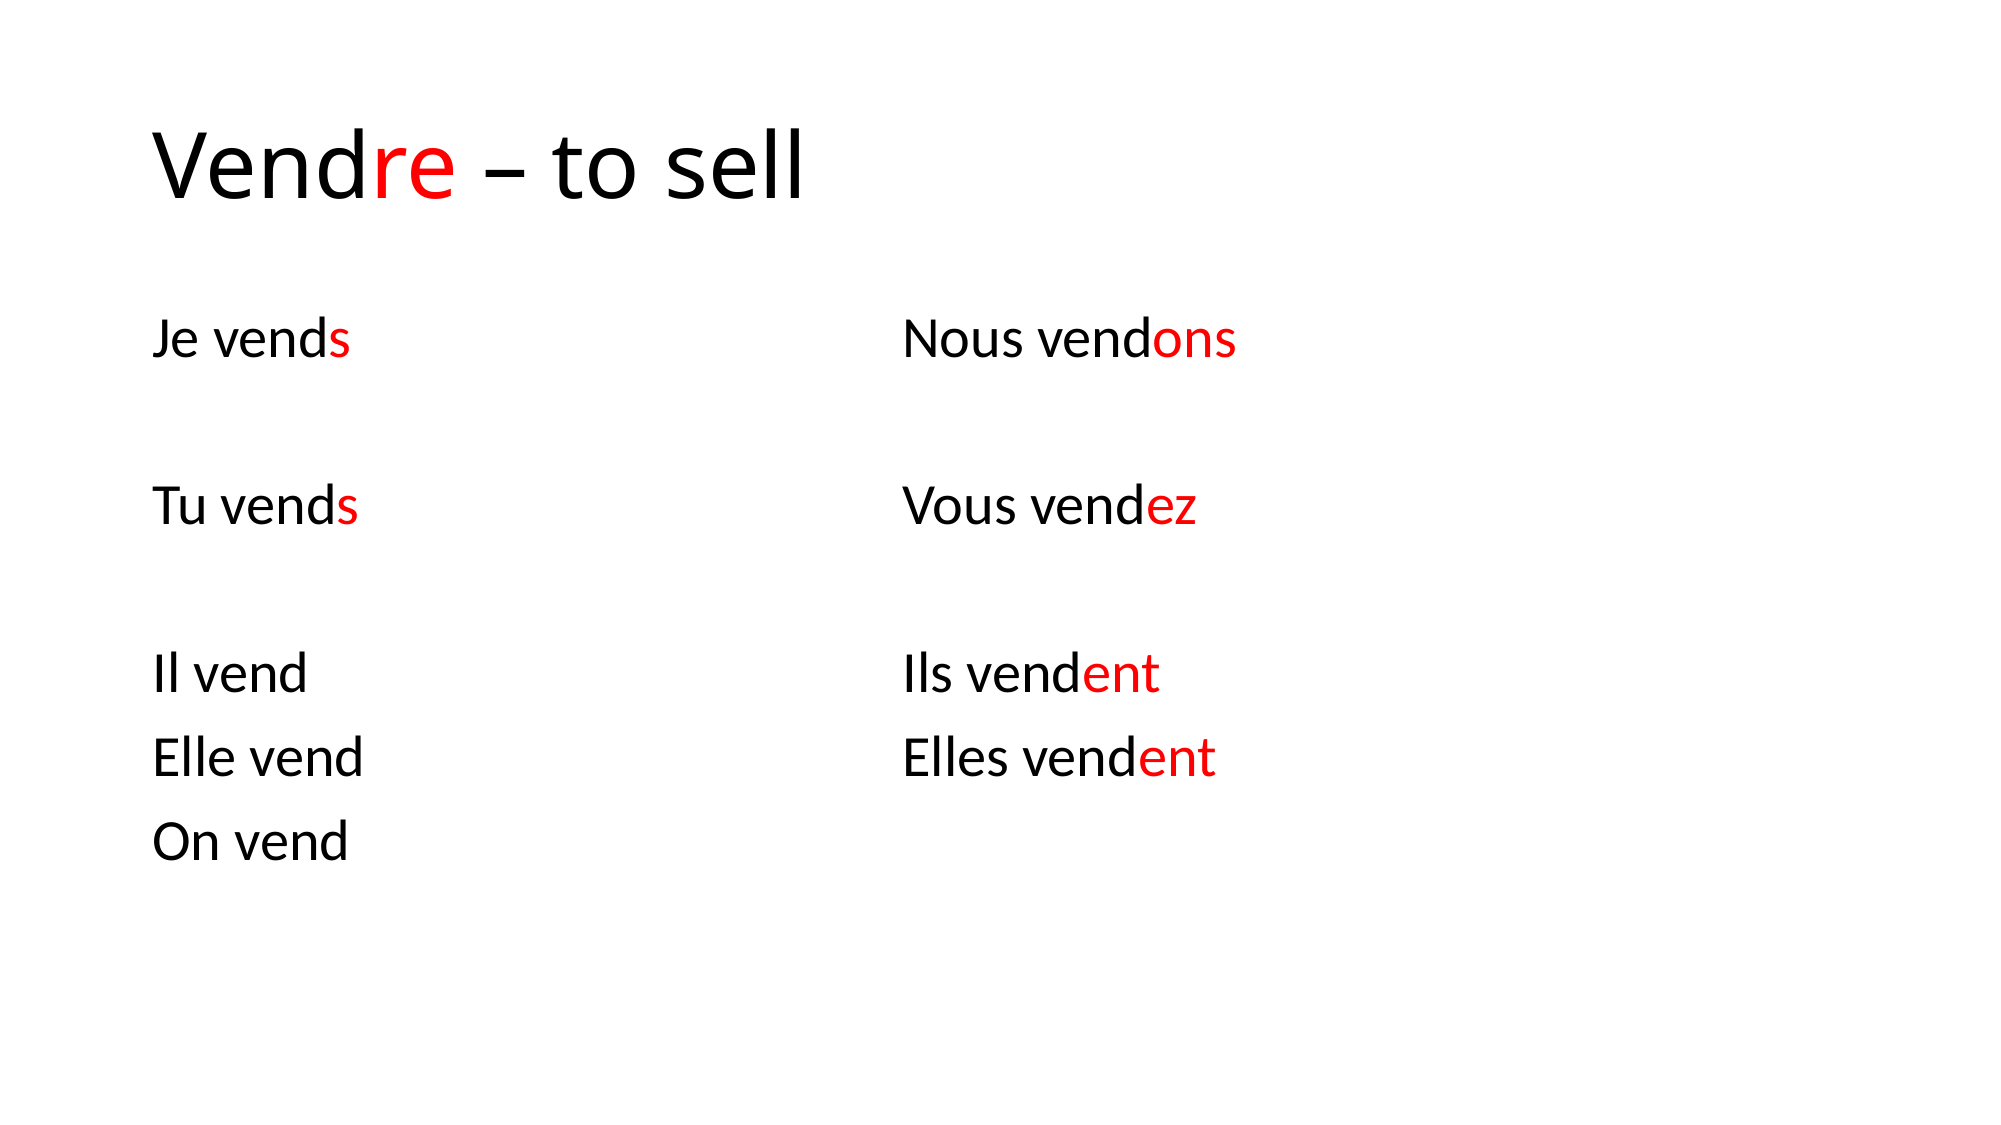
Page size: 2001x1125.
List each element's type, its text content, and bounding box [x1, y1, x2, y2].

title Vendre – to sell [137, 59, 1863, 278]
list Je vends Nous vendons Tu vends Vous vendez Il vend Ils vendent Elle vend Elles vendent On vend [137, 299, 1863, 1014]
